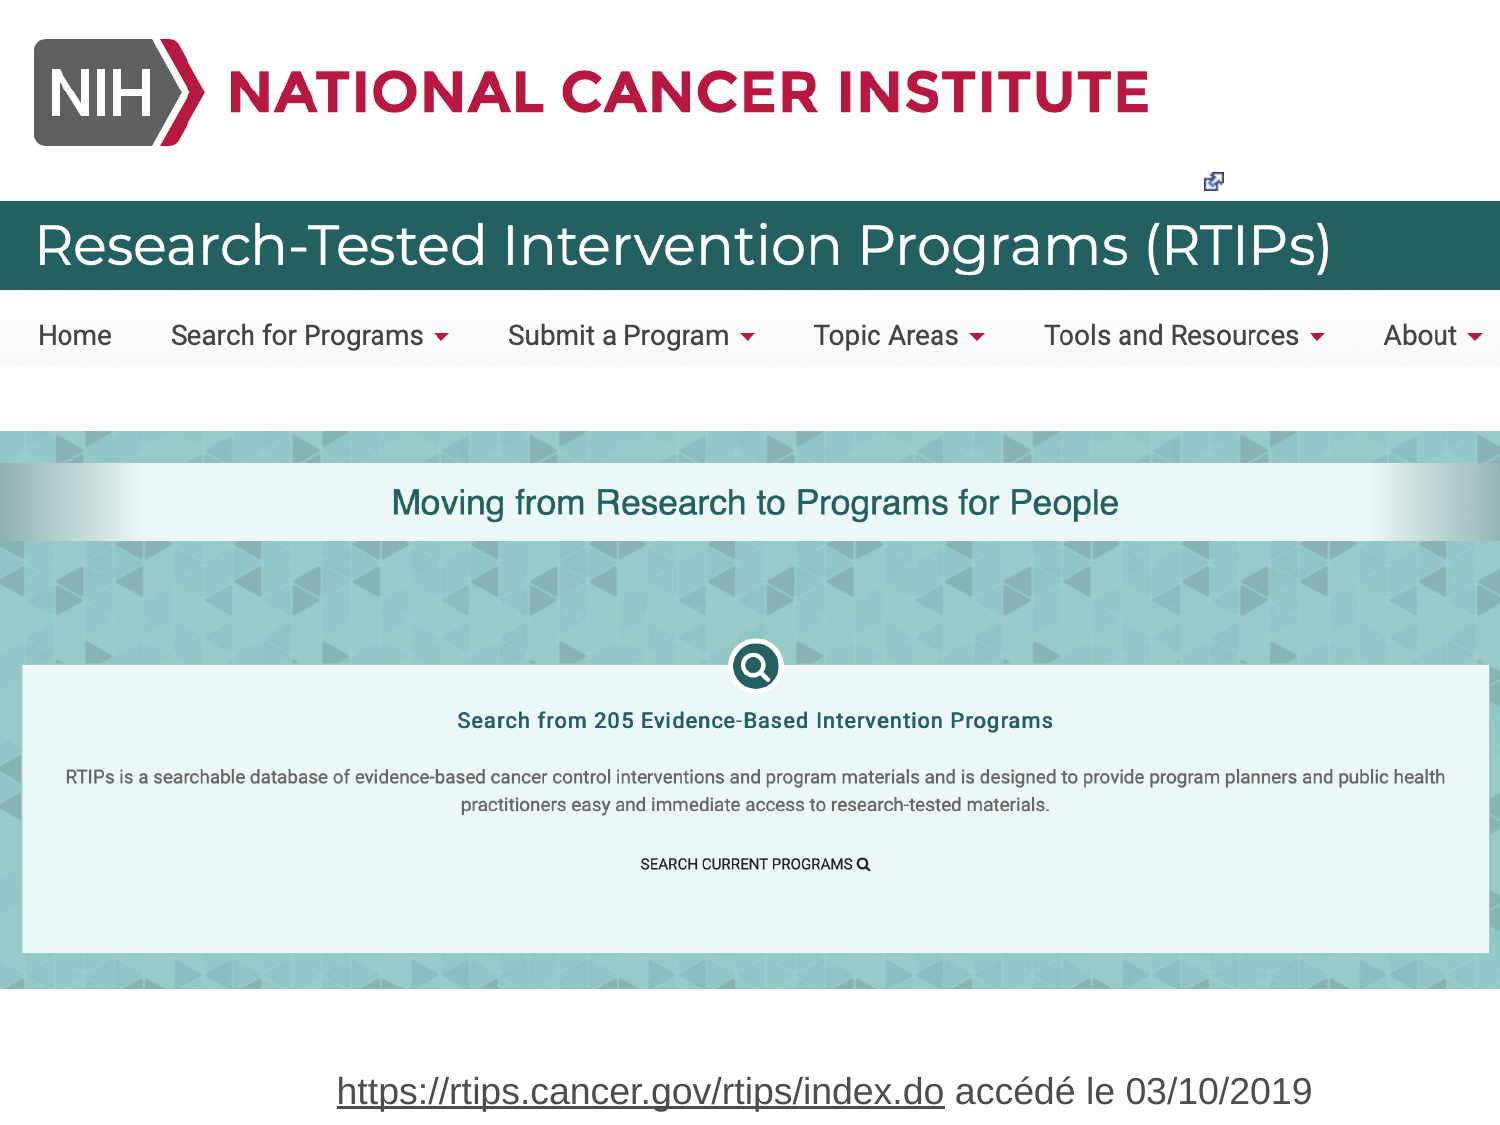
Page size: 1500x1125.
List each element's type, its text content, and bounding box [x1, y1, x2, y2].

text_box https://rtips.cancer.gov/rtips/index.do accédé le 03/10/2019 [336, 1066, 1313, 1113]
picture [0, 0, 1500, 367]
picture [0, 431, 1500, 990]
